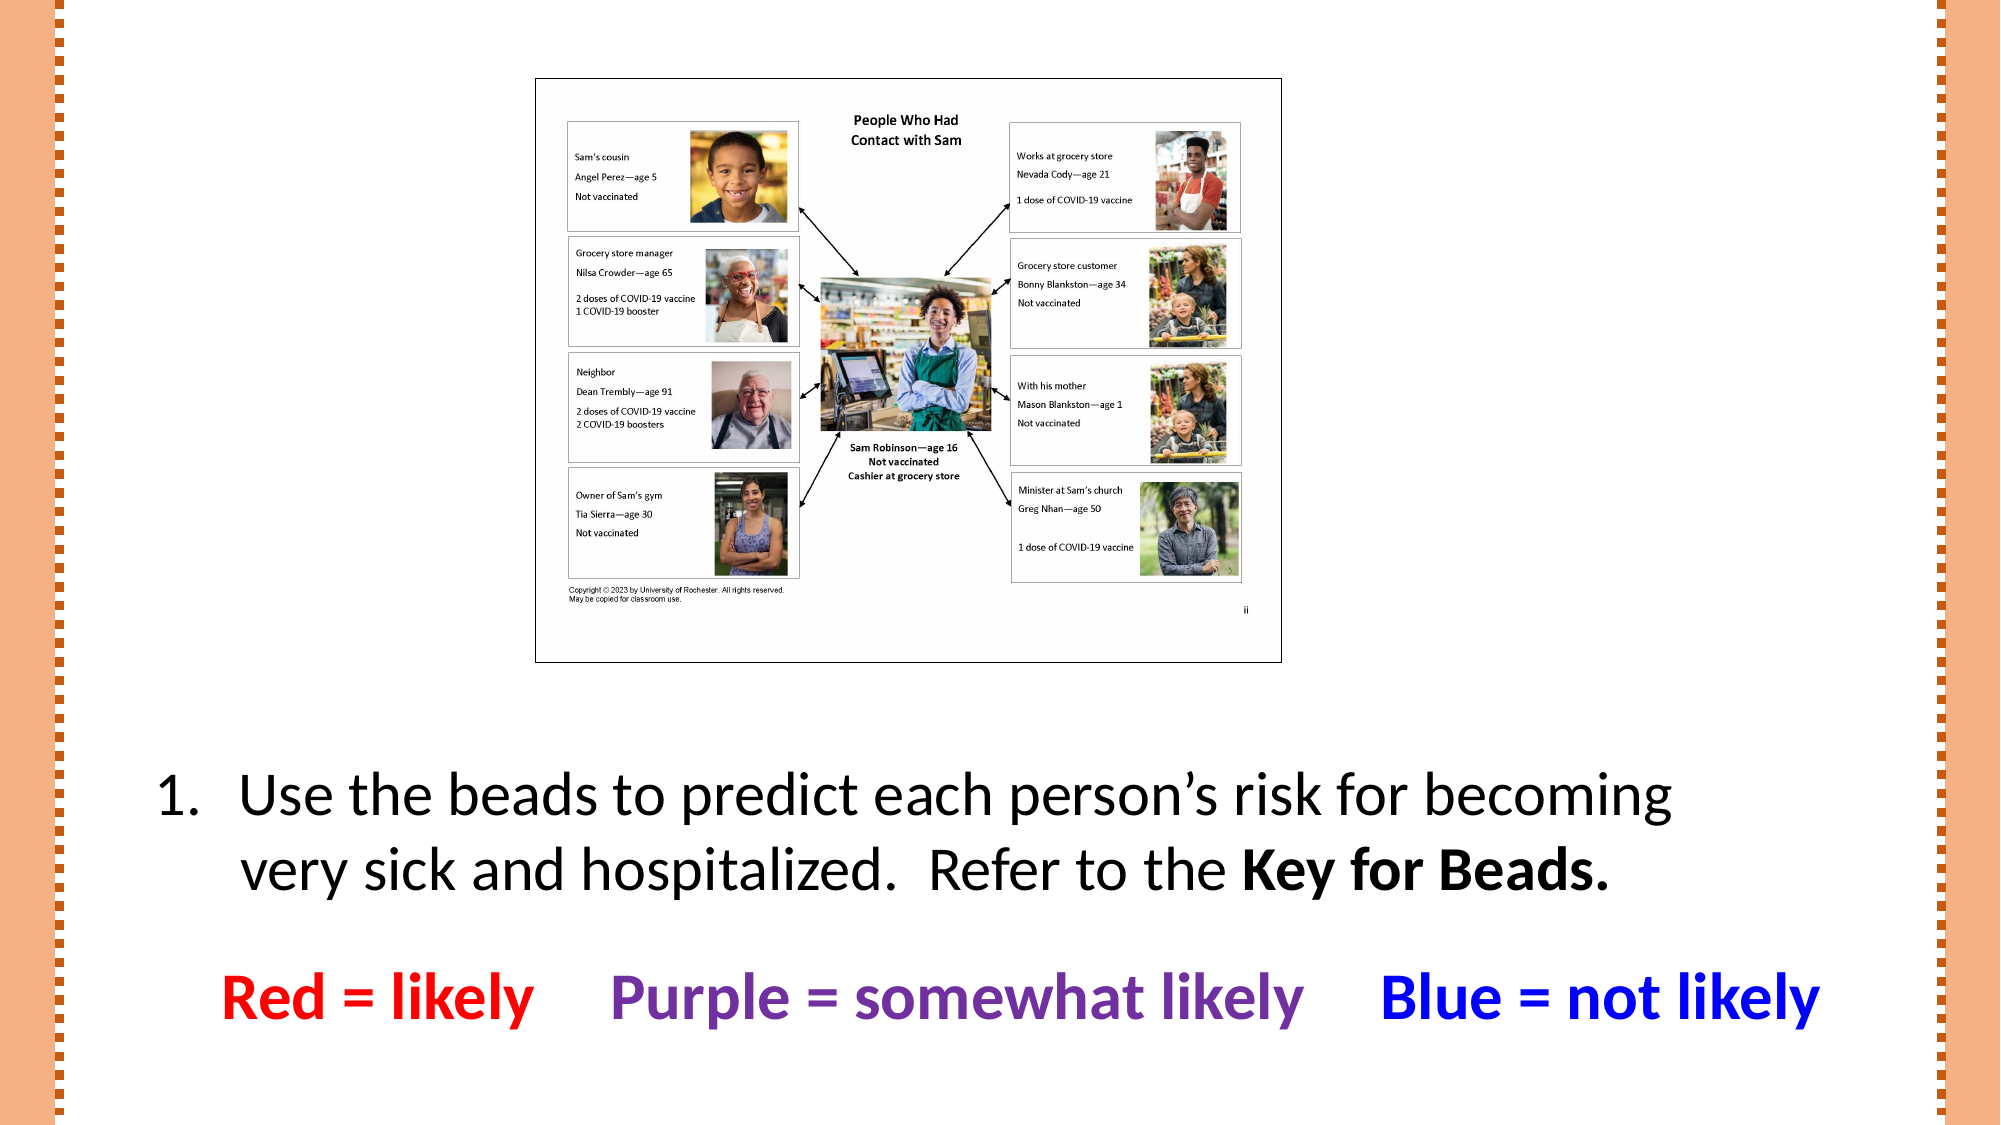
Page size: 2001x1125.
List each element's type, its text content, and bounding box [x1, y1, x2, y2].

text_box [0, 0, 56, 1125]
subtitle Use the beads to predict each person’s risk for becoming very sick and hospitalized. Refer to the Key for Beads. Red = likely Purple = somewhat likely Blue = not likely [139, 559, 1904, 1125]
picture [535, 78, 1282, 663]
text_box [1944, 0, 2000, 1125]
